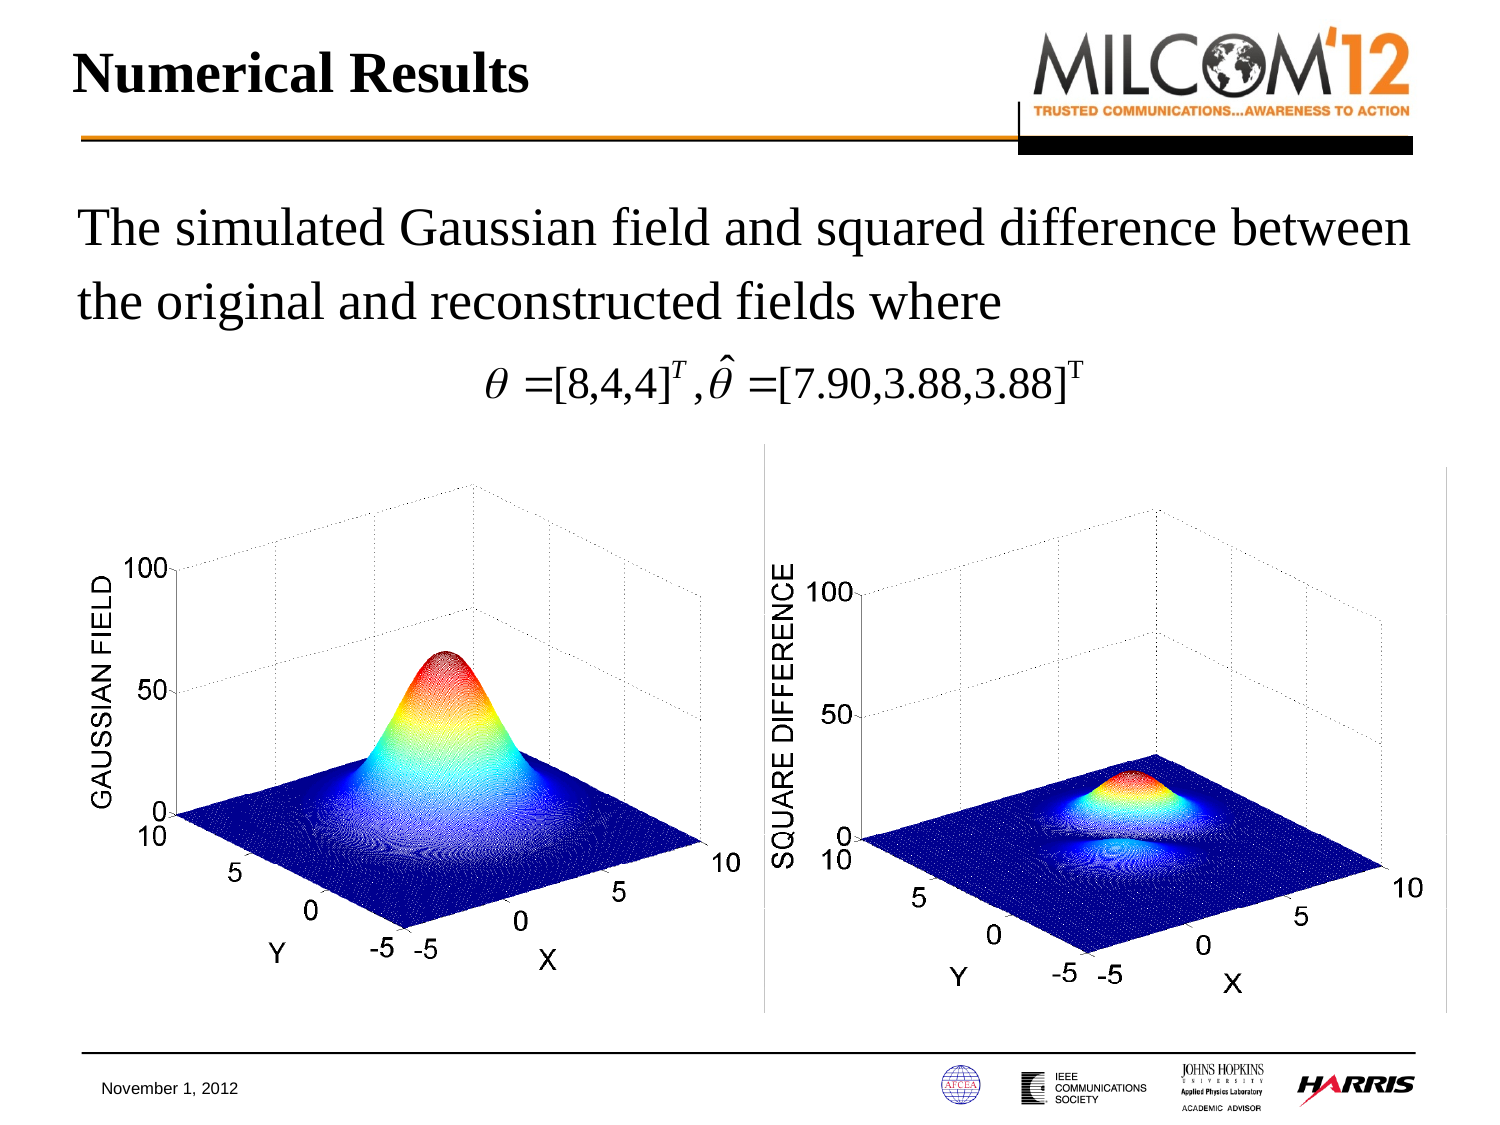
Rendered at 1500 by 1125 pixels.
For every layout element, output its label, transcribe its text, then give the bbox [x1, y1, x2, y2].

title Numerical Results [57, 26, 631, 115]
picture [1020, 1068, 1149, 1106]
picture [931, 1055, 990, 1114]
list The simulated Gaussian field and squared difference between the original and reconstructed fields where [62, 174, 1429, 1020]
picture [1297, 1074, 1415, 1107]
picture [1175, 1060, 1269, 1114]
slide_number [85, 1071, 359, 1105]
picture [1023, 19, 1419, 124]
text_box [478, 345, 1094, 418]
picture [83, 442, 1447, 1013]
